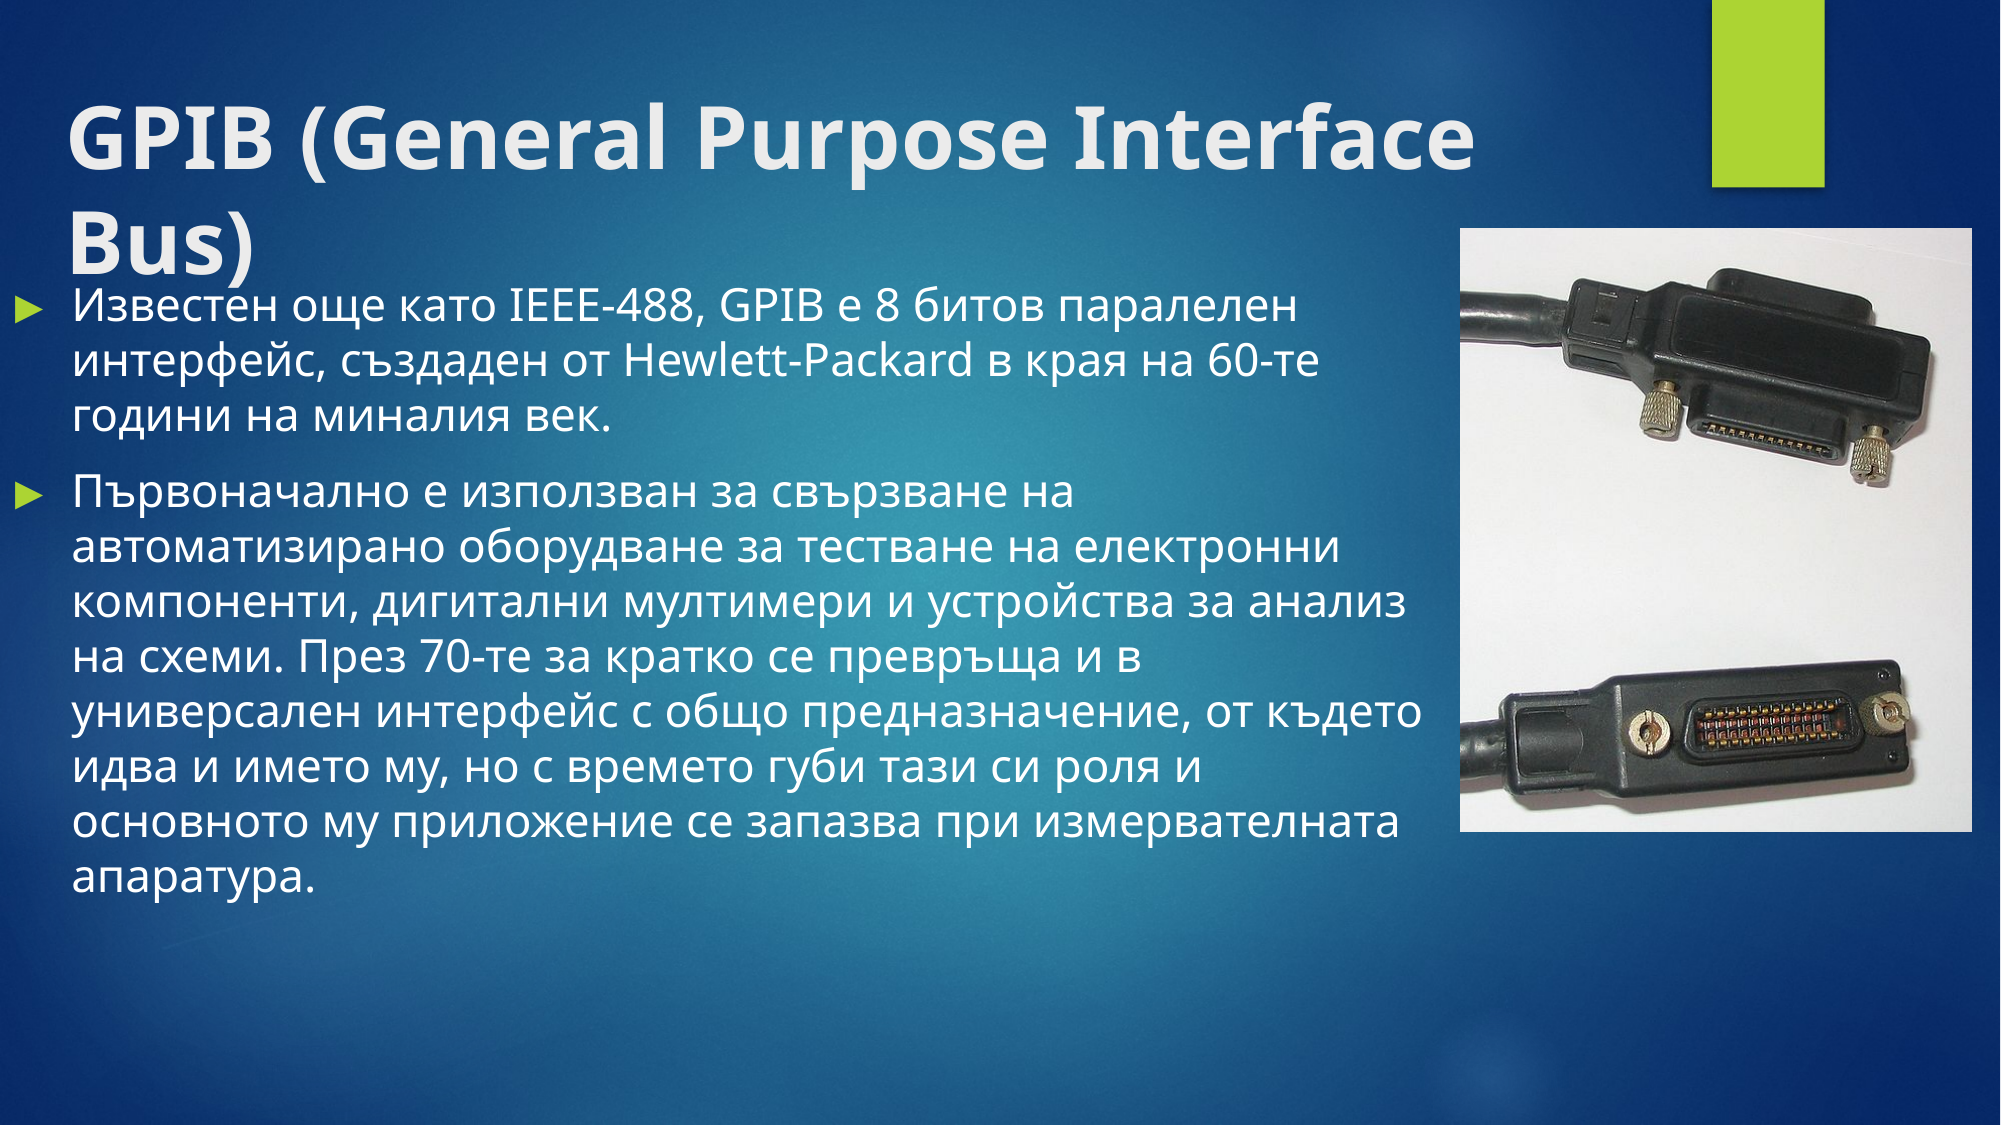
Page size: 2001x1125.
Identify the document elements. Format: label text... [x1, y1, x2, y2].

title GPIB (General Purpose Interface Bus) [50, 74, 1649, 229]
list Известен още като IEEE-488, GPIB e 8 битов паралелен интерфейс, създаден от Hewlett-Packard в края на 60-те години на миналия век. Първоначално е използван за свързване на автоматизирано оборудване за тестване на електронни компоненти, дигитални мултимери и устройства за анализ на схеми. През 70-те за кратко се превръща и в универсален интерфейс с общо предназначение, от където идва и името му, но с времето губи тази си роля и основното му приложение се запазва при измервателната апаратура. [0, 268, 1461, 1046]
picture [0, 0, 2001, 1125]
